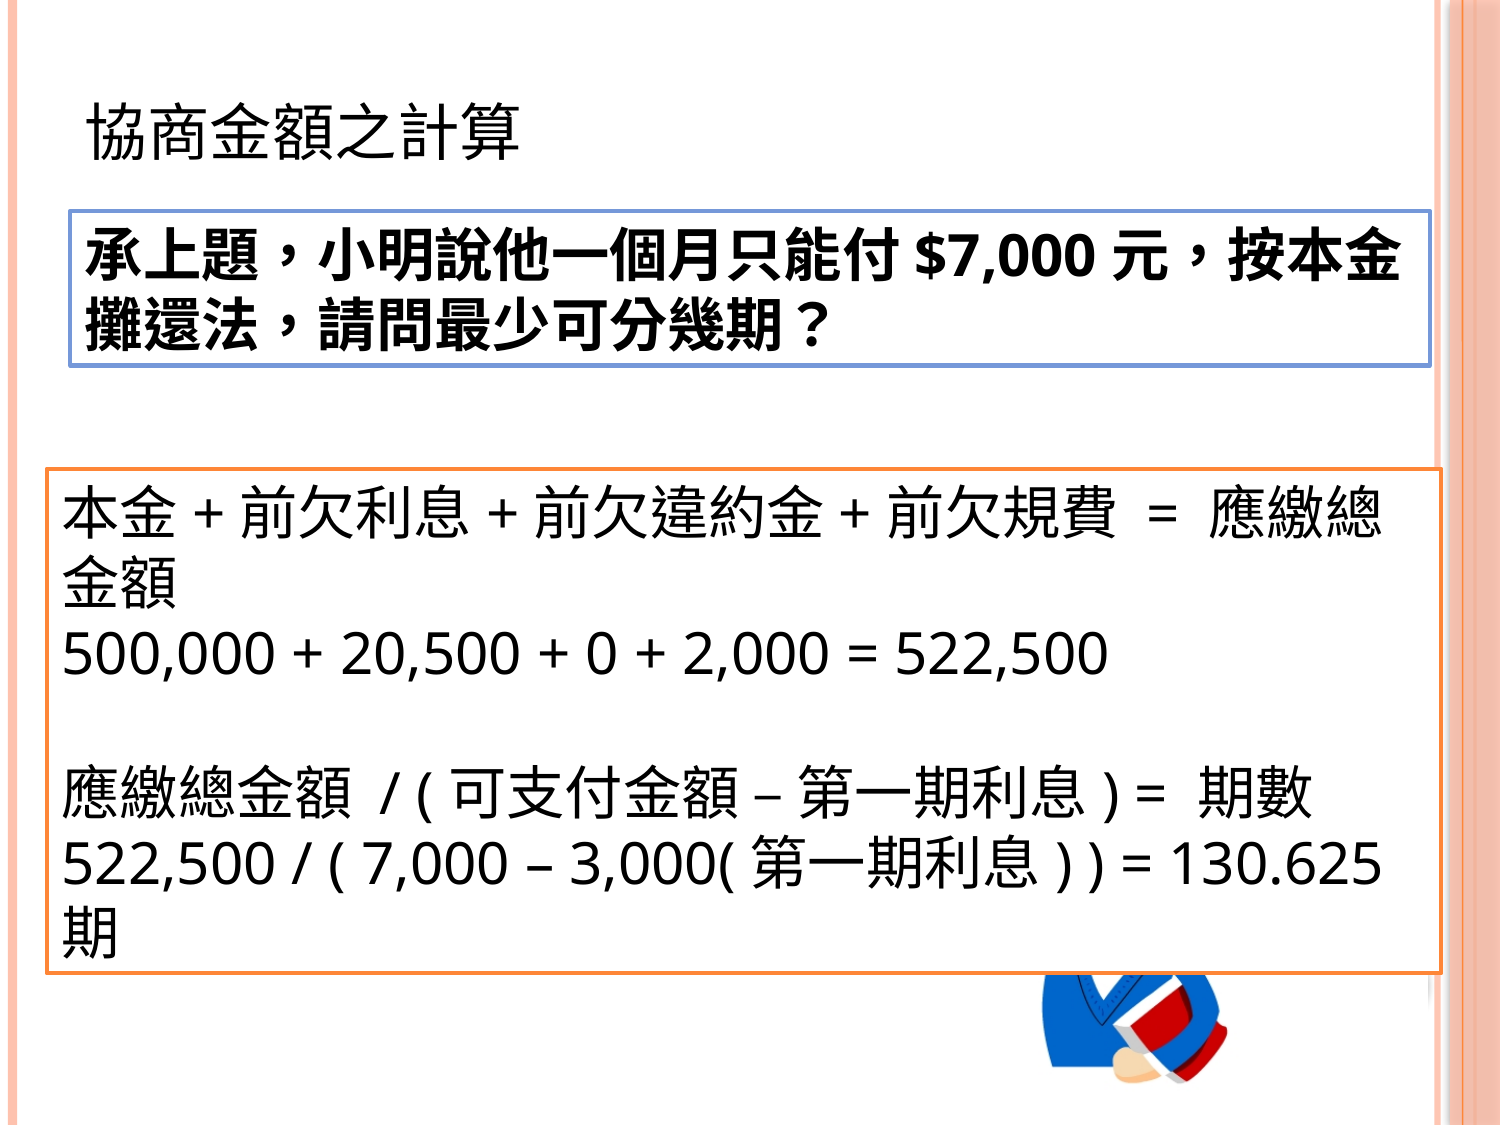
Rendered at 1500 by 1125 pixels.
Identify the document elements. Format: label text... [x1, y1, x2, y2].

text_box 承上題，小明說他一個月只能付$7,000元，按本金攤還法，請問最少可分幾期？ [68, 209, 1432, 368]
title 協商金額之計算 [68, 0, 1260, 178]
picture [854, 708, 1429, 1125]
text_box 本金+前欠利息+前欠違約金+前欠規費 = 應繳總金額 500,000 + 20,500 + 0 + 2,000 = 522,500 應繳總金額 / (可支付金額 – 第一期利息) = 期數 522,500 / ( 7,000 – 3,000(第一期利息) ) = 130.625期 [45, 467, 1443, 975]
